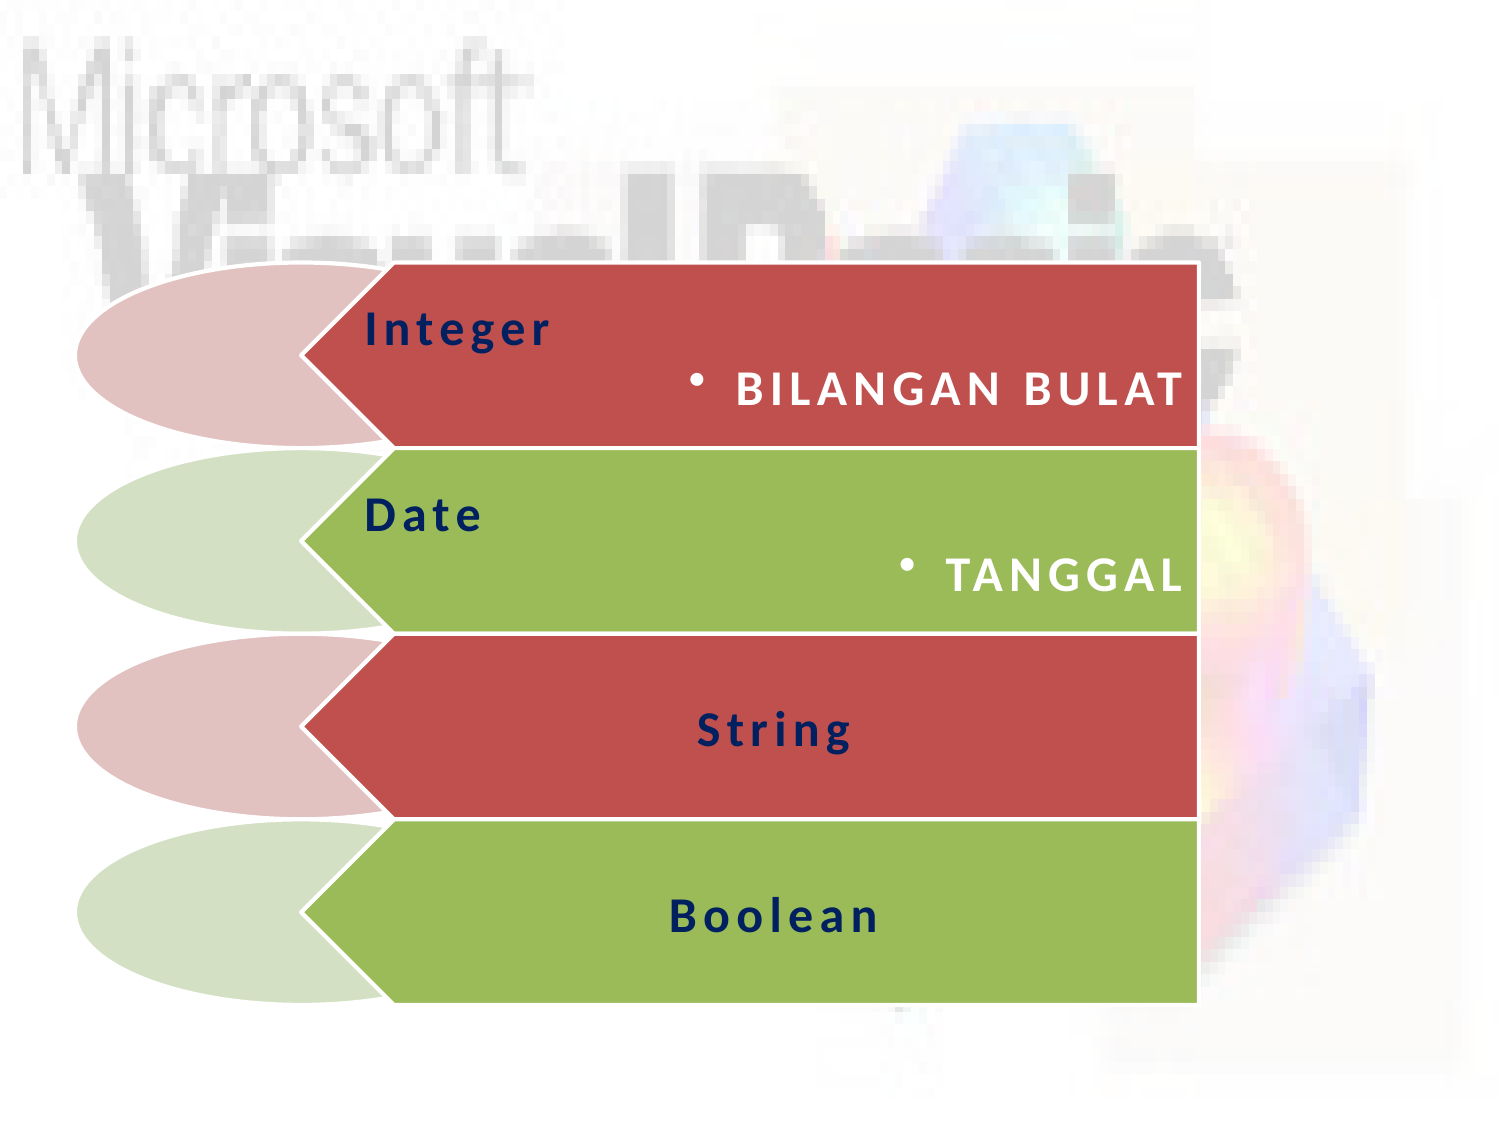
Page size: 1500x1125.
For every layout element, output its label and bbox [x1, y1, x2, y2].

list [74, 262, 1426, 1006]
